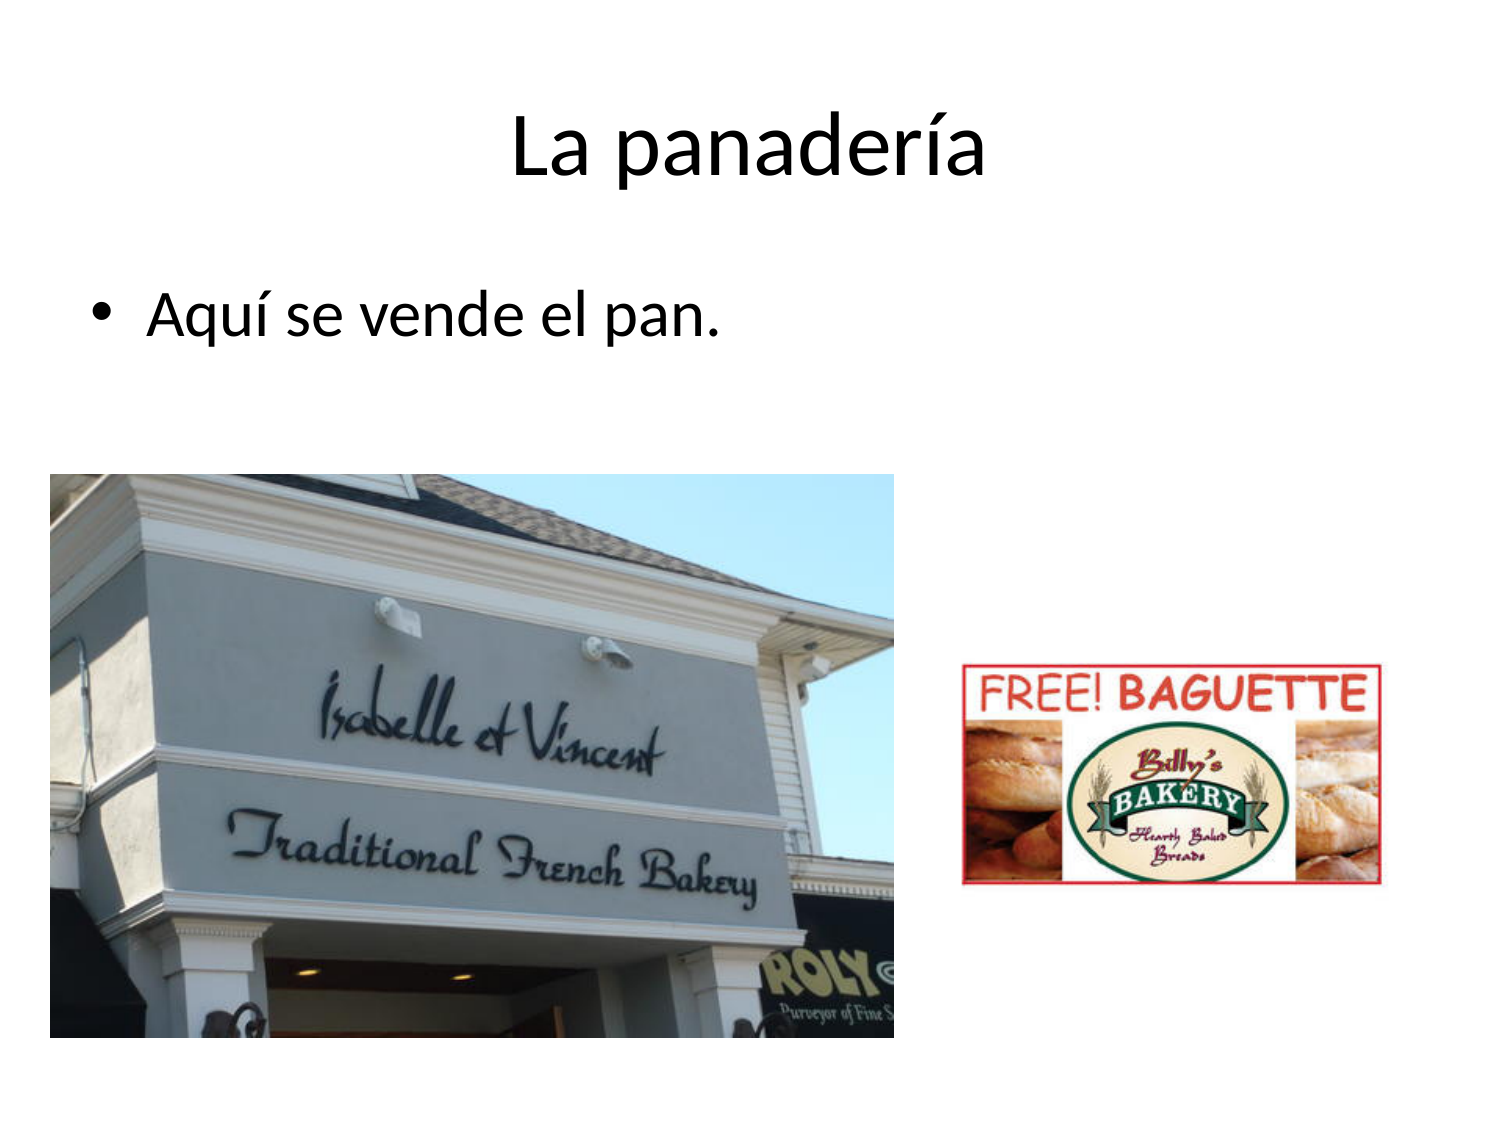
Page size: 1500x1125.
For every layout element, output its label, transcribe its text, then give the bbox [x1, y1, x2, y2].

picture [937, 637, 1407, 912]
picture [49, 474, 894, 1038]
title La panadería [75, 45, 1425, 233]
list Aquí se vende el pan. [75, 262, 1425, 1005]
